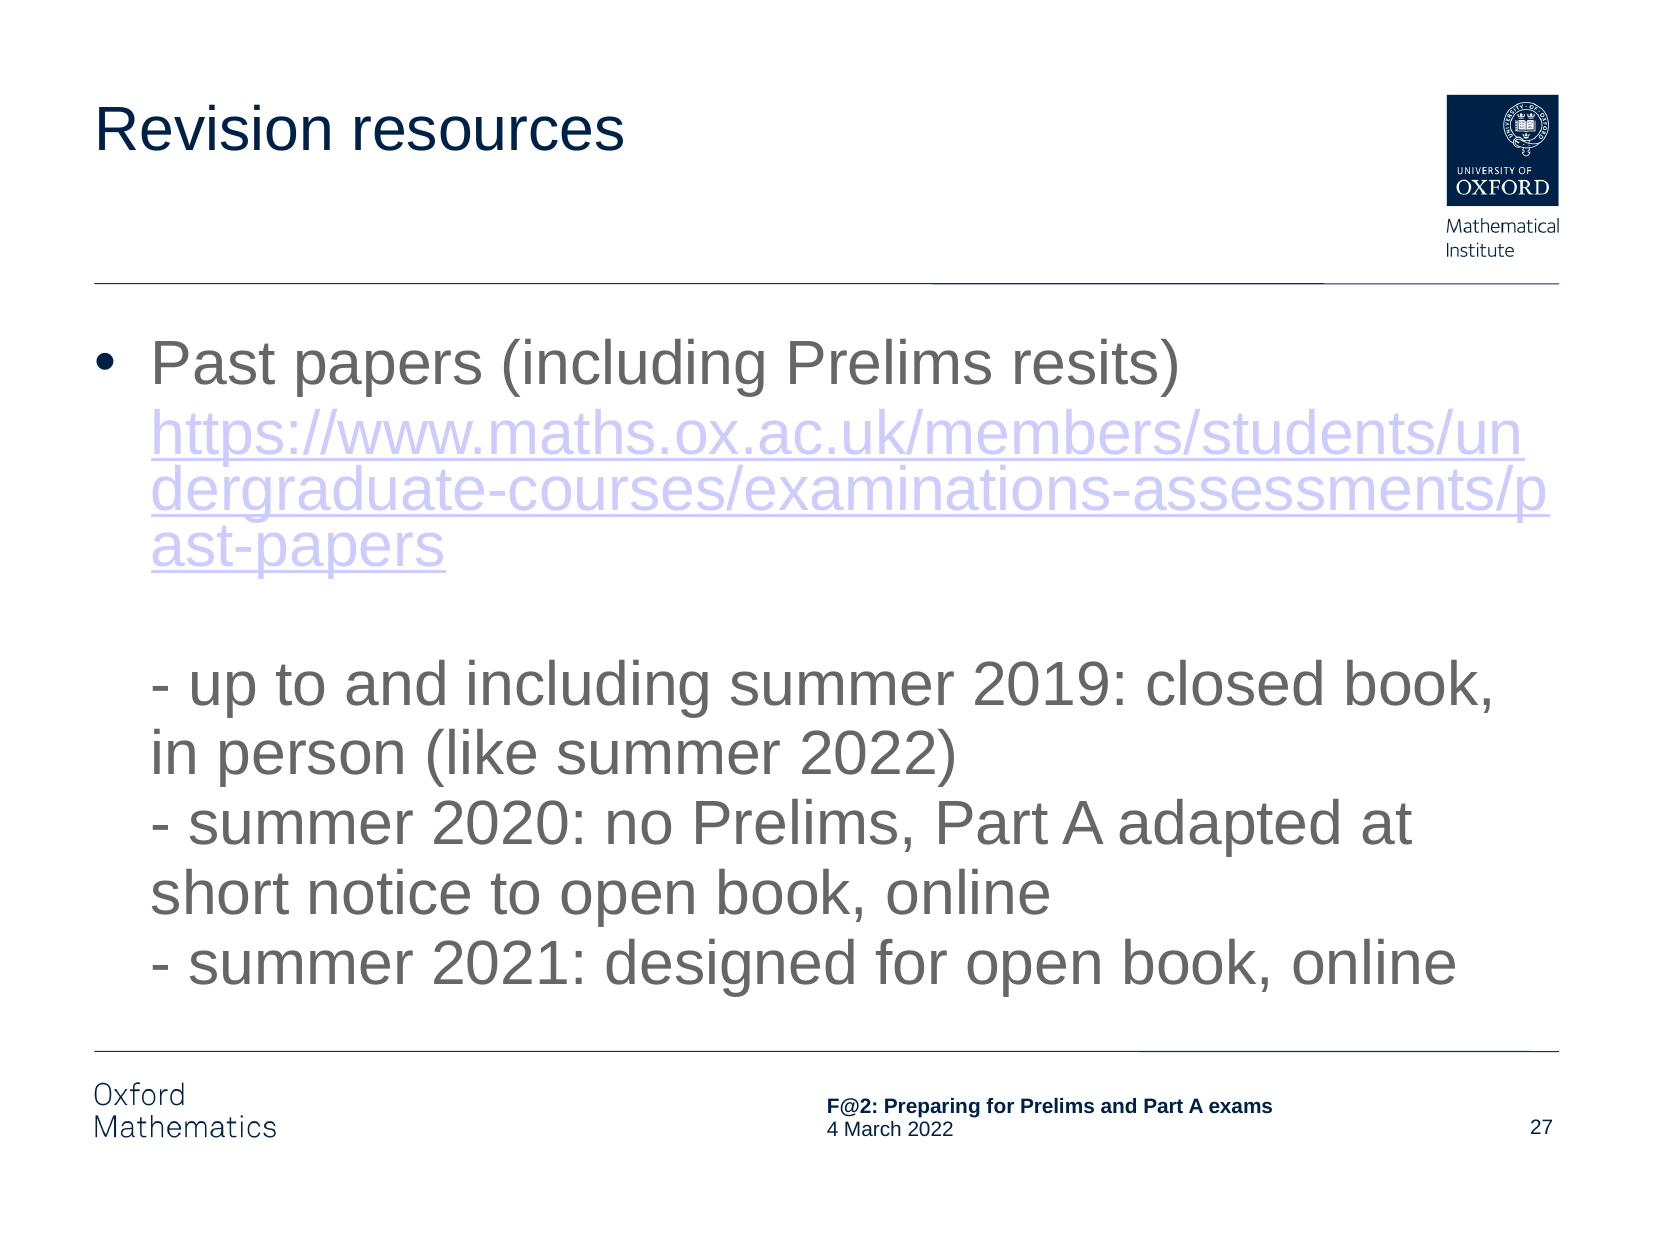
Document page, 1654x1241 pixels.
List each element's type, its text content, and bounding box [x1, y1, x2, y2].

slide_number 27 [1446, 1115, 1554, 1181]
picture [94, 1082, 276, 1138]
picture [1446, 94, 1559, 257]
title Revision resources [94, 94, 1317, 260]
list Past papers (including Prelims resits) https://www.maths.ox.ac.uk/members/students/undergraduate-courses/examinations-assessments/past-papers - up to and including summer 2019: closed book, in person (like summer 2022) - summer 2020: no Prelims, Part A adapted at short notice to open book, online - summer 2021: designed for open book, online [94, 324, 1559, 1010]
